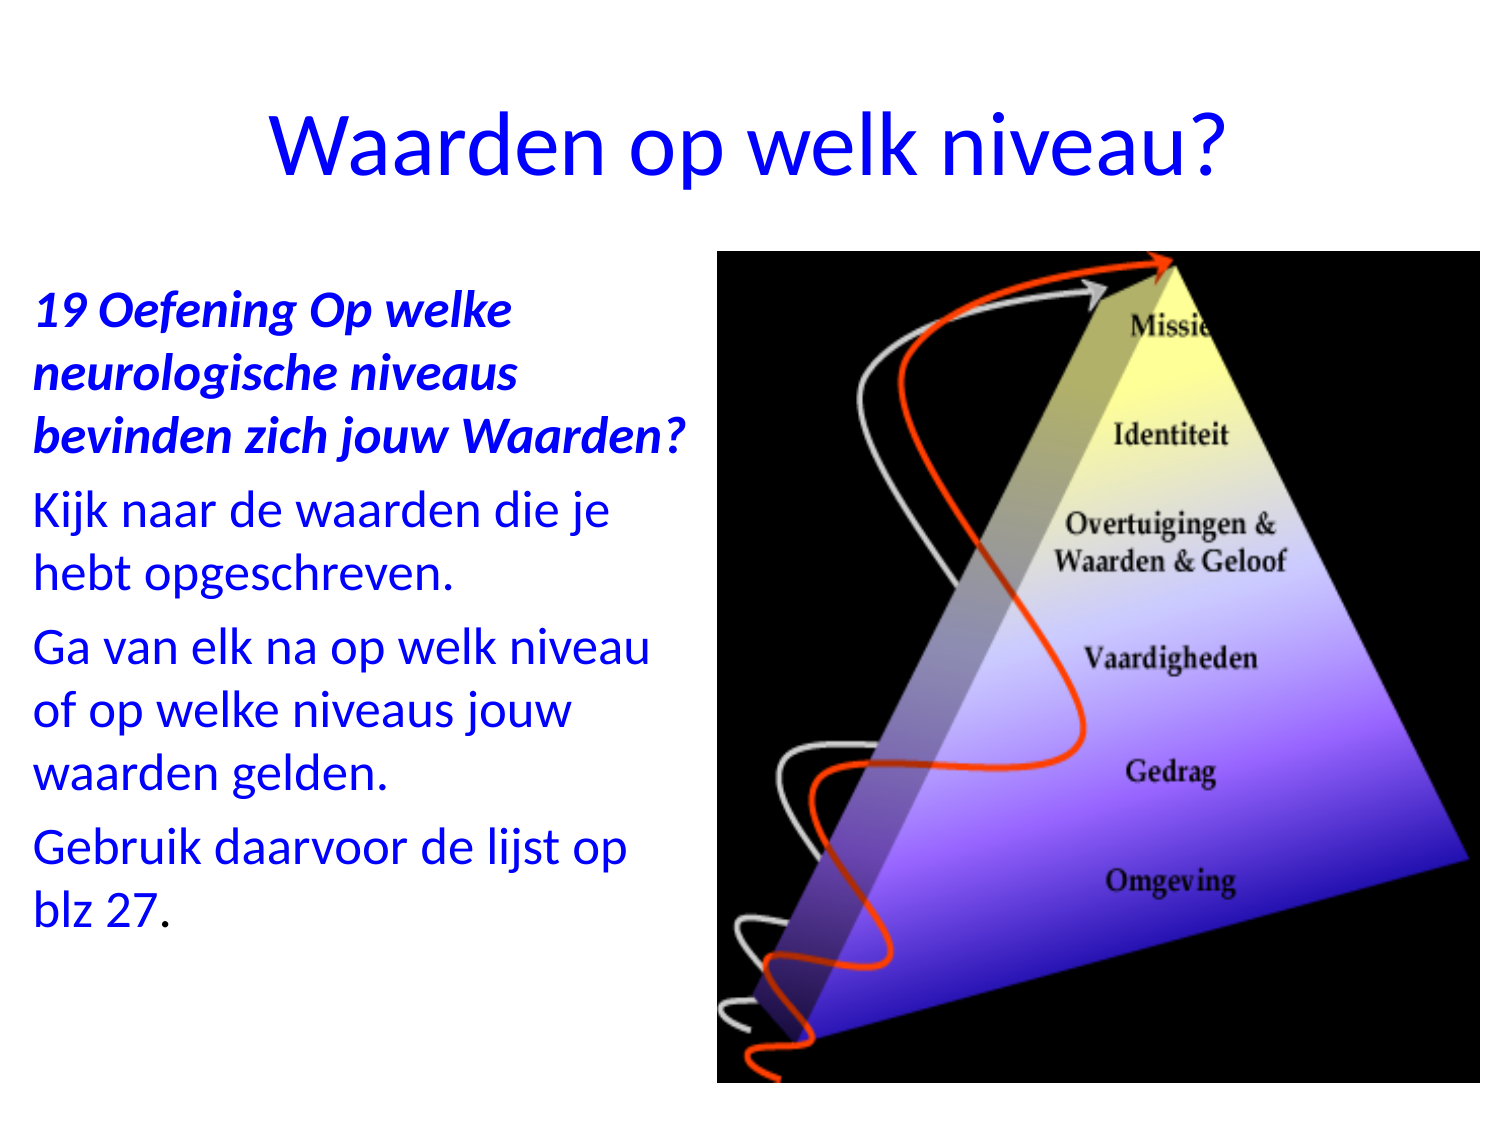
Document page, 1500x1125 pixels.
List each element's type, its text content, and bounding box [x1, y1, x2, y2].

picture [717, 250, 1480, 1083]
list 19 Oefening Op welke neurologische niveaus bevinden zich jouw Waarden? Kijk naar de waarden die je hebt opgeschreven. Ga van elk na op welk niveau of op welke niveaus jouw waarden gelden. Gebruik daarvoor de lijst op blz 27. [17, 267, 703, 1010]
title Waarden op welk niveau? [75, 45, 1425, 233]
